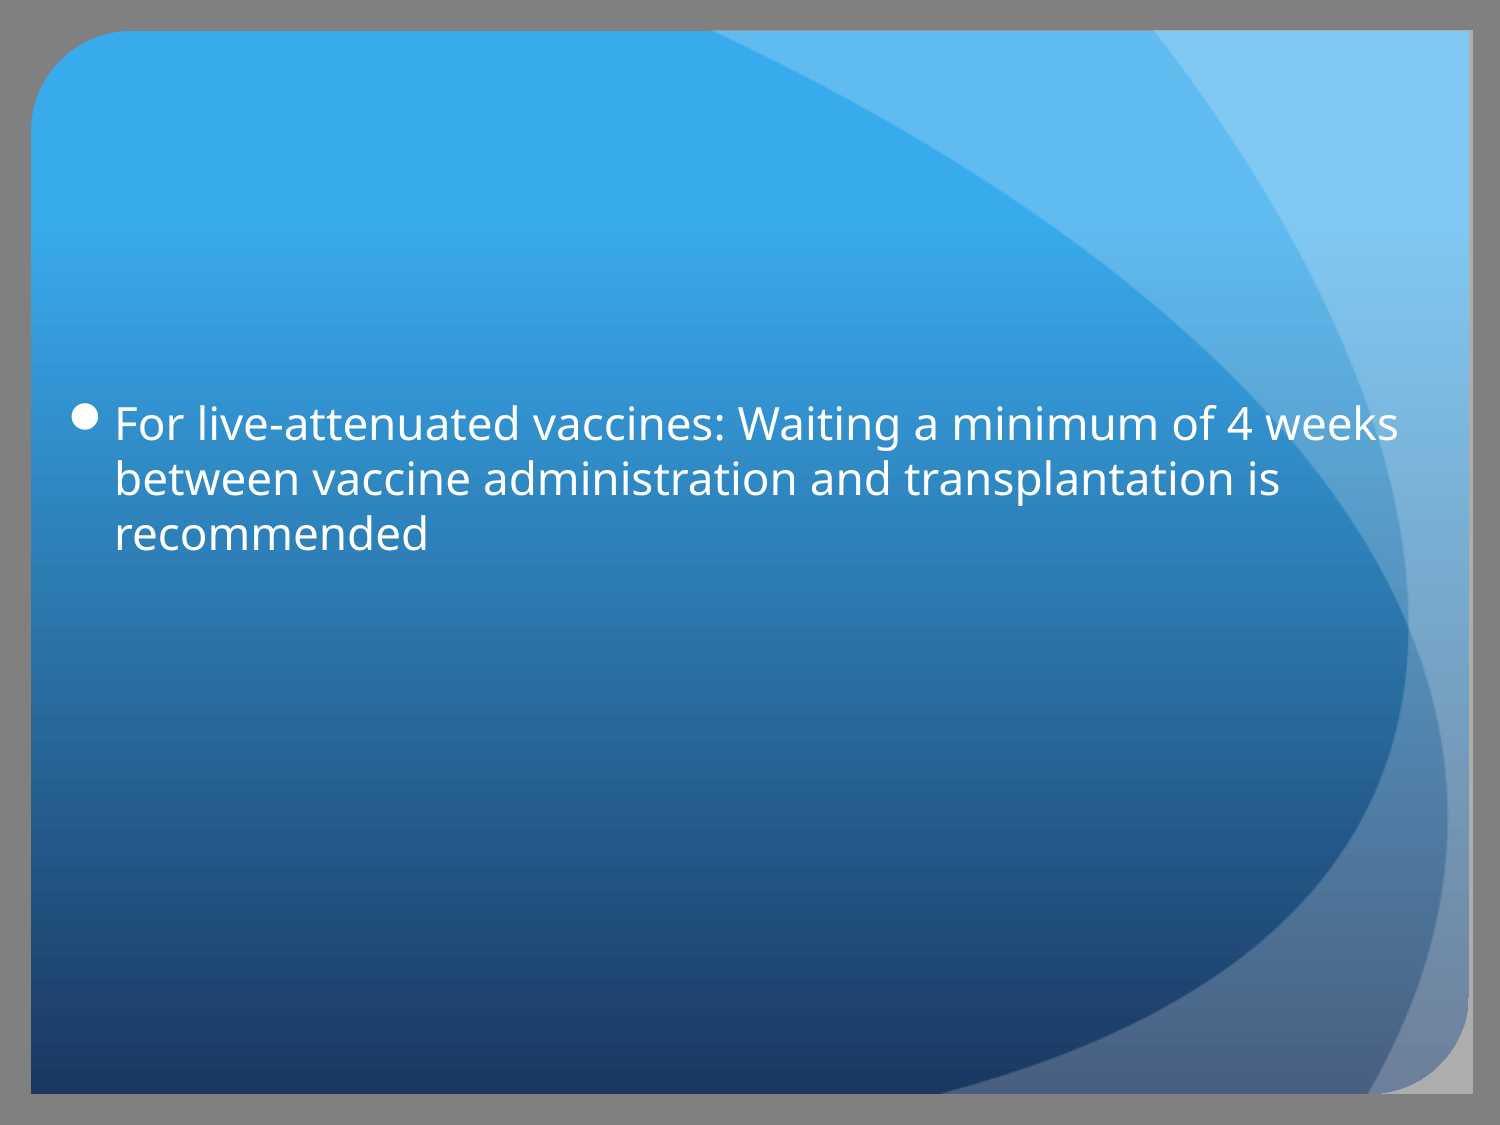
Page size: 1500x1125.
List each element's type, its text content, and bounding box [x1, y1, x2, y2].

picture [24, 30, 1473, 1094]
list For live-attenuated vaccines: Waiting a minimum of 4 weeks between vaccine administration and transplantation is recommended [52, 387, 1425, 704]
